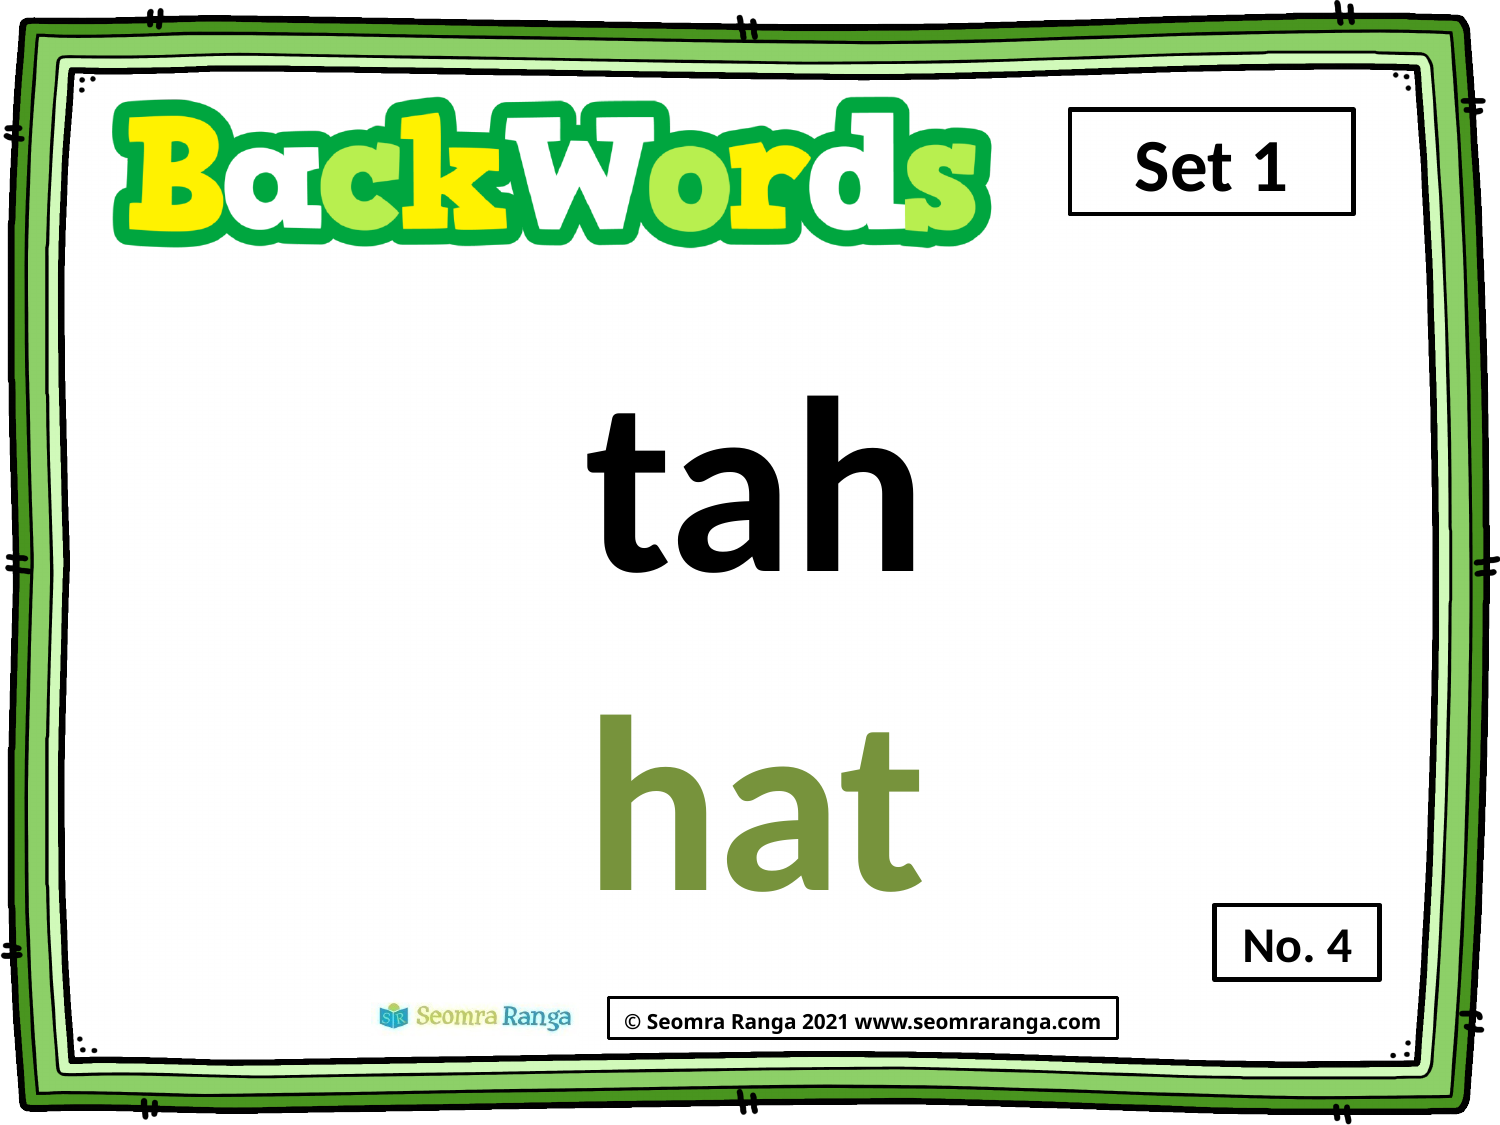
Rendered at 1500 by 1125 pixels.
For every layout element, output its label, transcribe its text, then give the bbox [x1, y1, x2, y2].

text_box Set 1 [1069, 109, 1354, 215]
text_box hat [501, 632, 1010, 948]
text_box © Seomra Ranga 2021 www.seomraranga.com [608, 997, 1118, 1039]
text_box tah [501, 314, 1010, 630]
text_box No. 4 [1214, 905, 1380, 980]
picture [0, 0, 1500, 1125]
